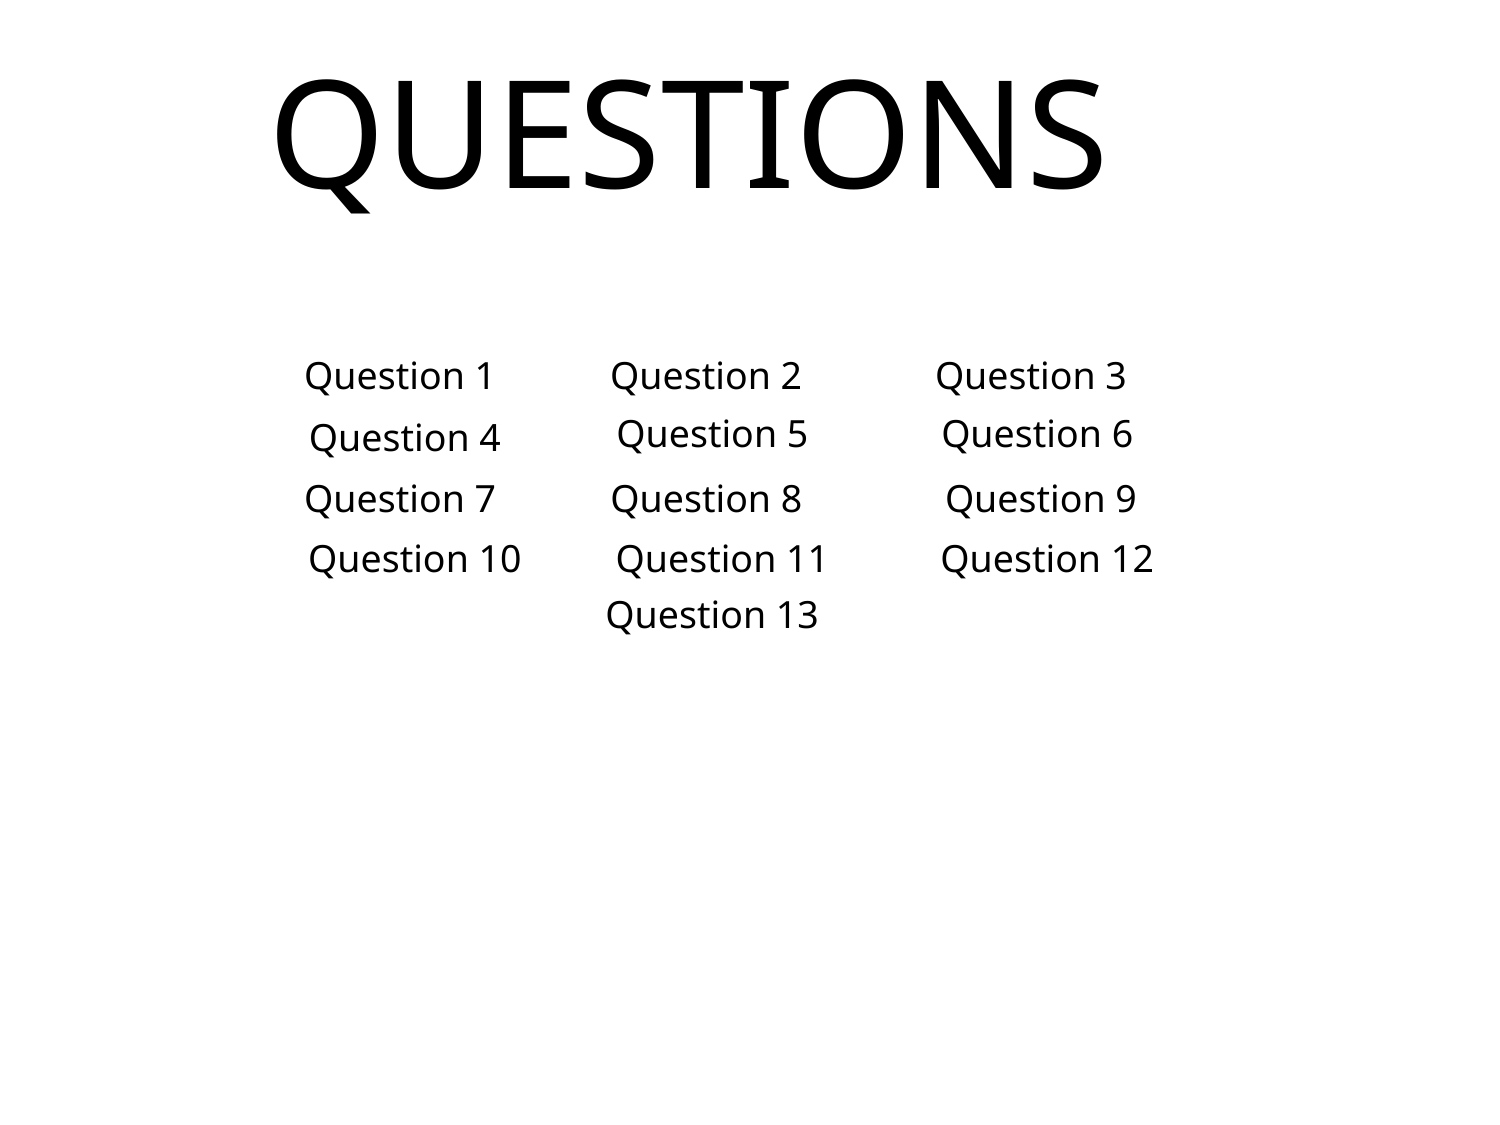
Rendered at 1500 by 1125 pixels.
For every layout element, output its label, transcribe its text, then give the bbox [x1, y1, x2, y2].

text_box Question 3 [920, 344, 1222, 405]
text_box Question 4 [294, 406, 596, 467]
text_box Question 9 [930, 467, 1232, 528]
text_box Question 12 [925, 527, 1227, 588]
text_box Question 10 [293, 527, 595, 588]
text_box Question 6 [926, 402, 1228, 463]
text_box Question 5 [601, 402, 903, 463]
text_box Question 13 [590, 583, 892, 643]
text_box Question 8 [595, 467, 897, 528]
text_box Question 7 [289, 467, 591, 528]
text_box Question 2 [595, 344, 897, 405]
text_box QUESTIONS [253, 30, 1258, 226]
text_box Question 11 [600, 527, 903, 588]
text_box Question 1 [289, 344, 591, 405]
